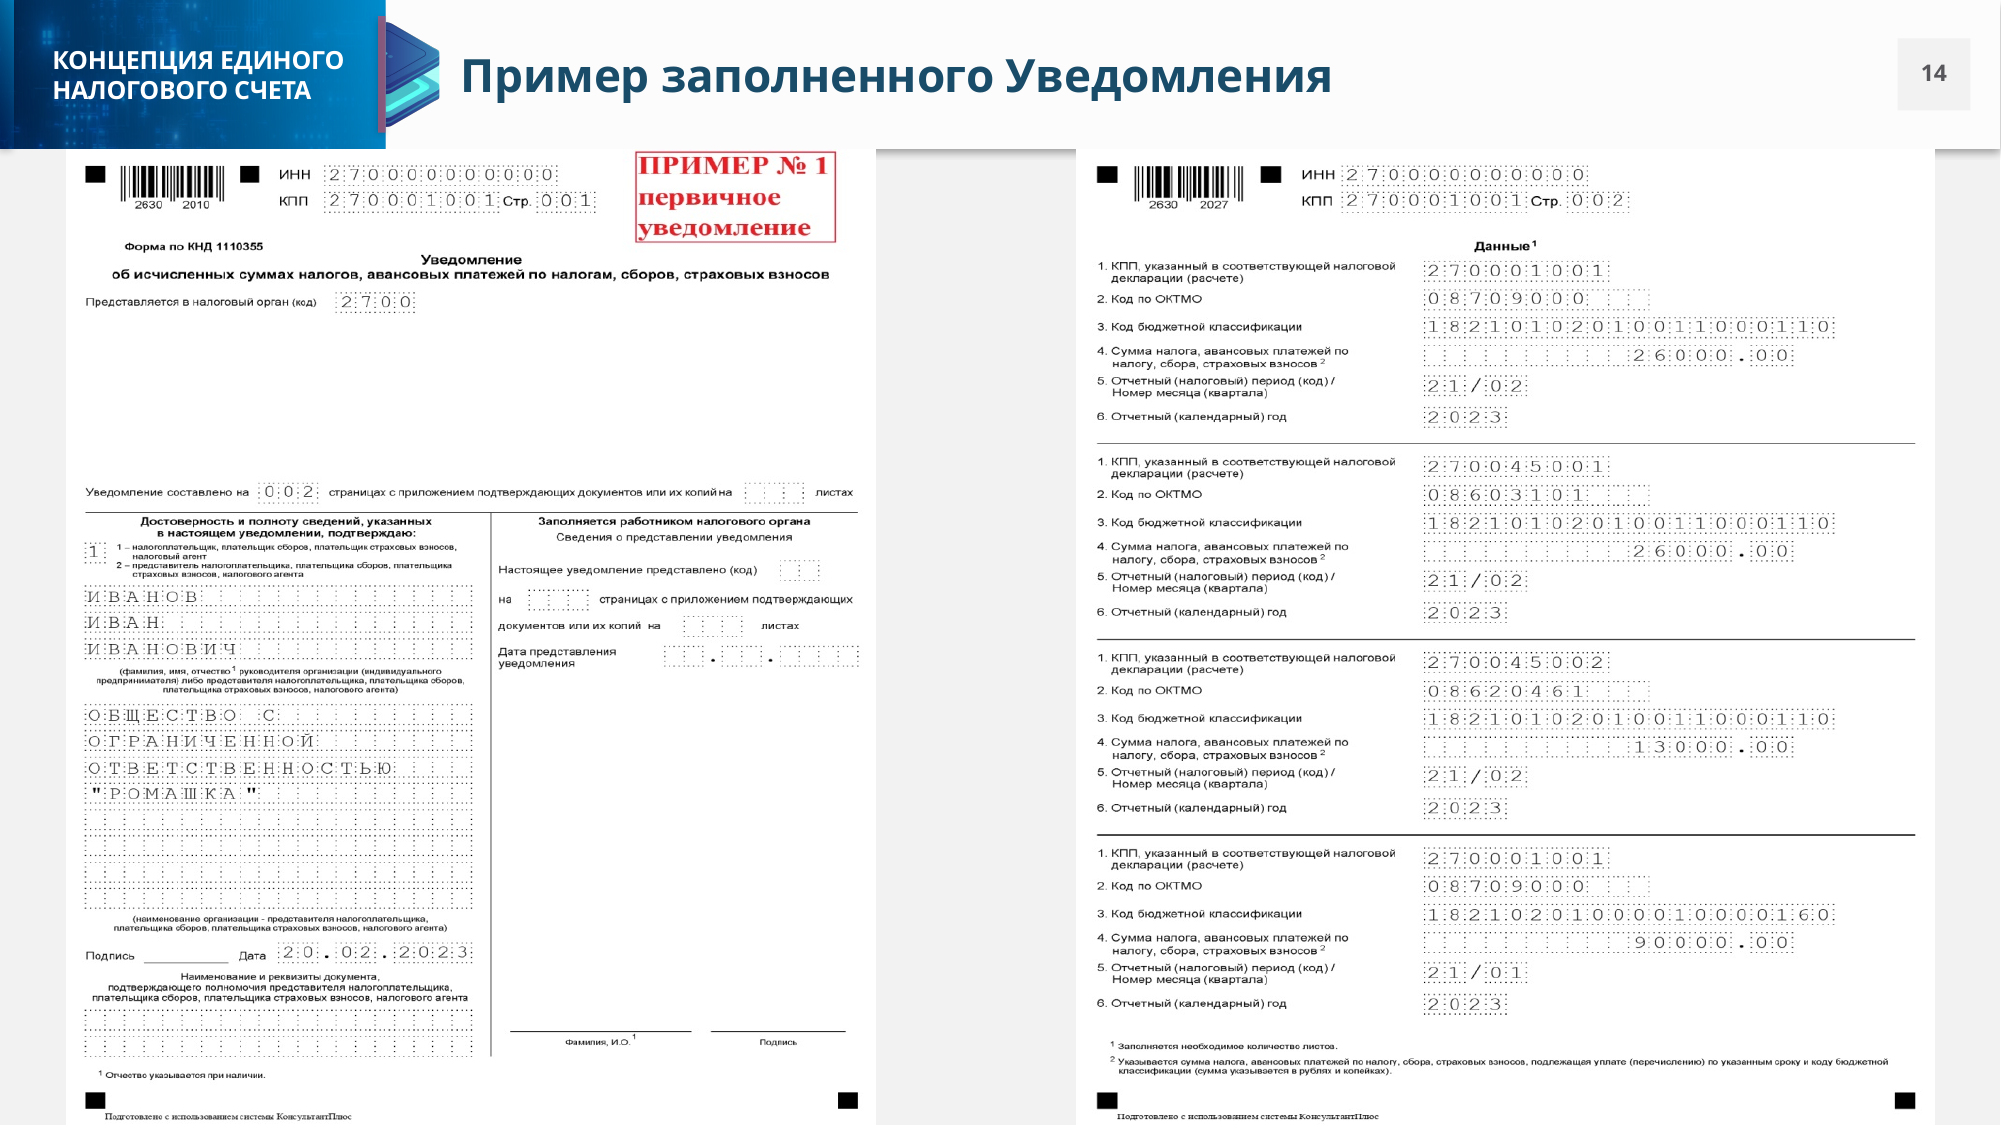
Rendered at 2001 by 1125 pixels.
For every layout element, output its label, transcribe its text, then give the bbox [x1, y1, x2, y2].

picture [305, 74, 310, 91]
text_box Пример заполненного Уведомления [460, 0, 1910, 149]
picture [1076, 148, 1935, 1125]
picture [289, 52, 295, 64]
picture [386, 22, 440, 127]
picture [0, 0, 877, 1125]
